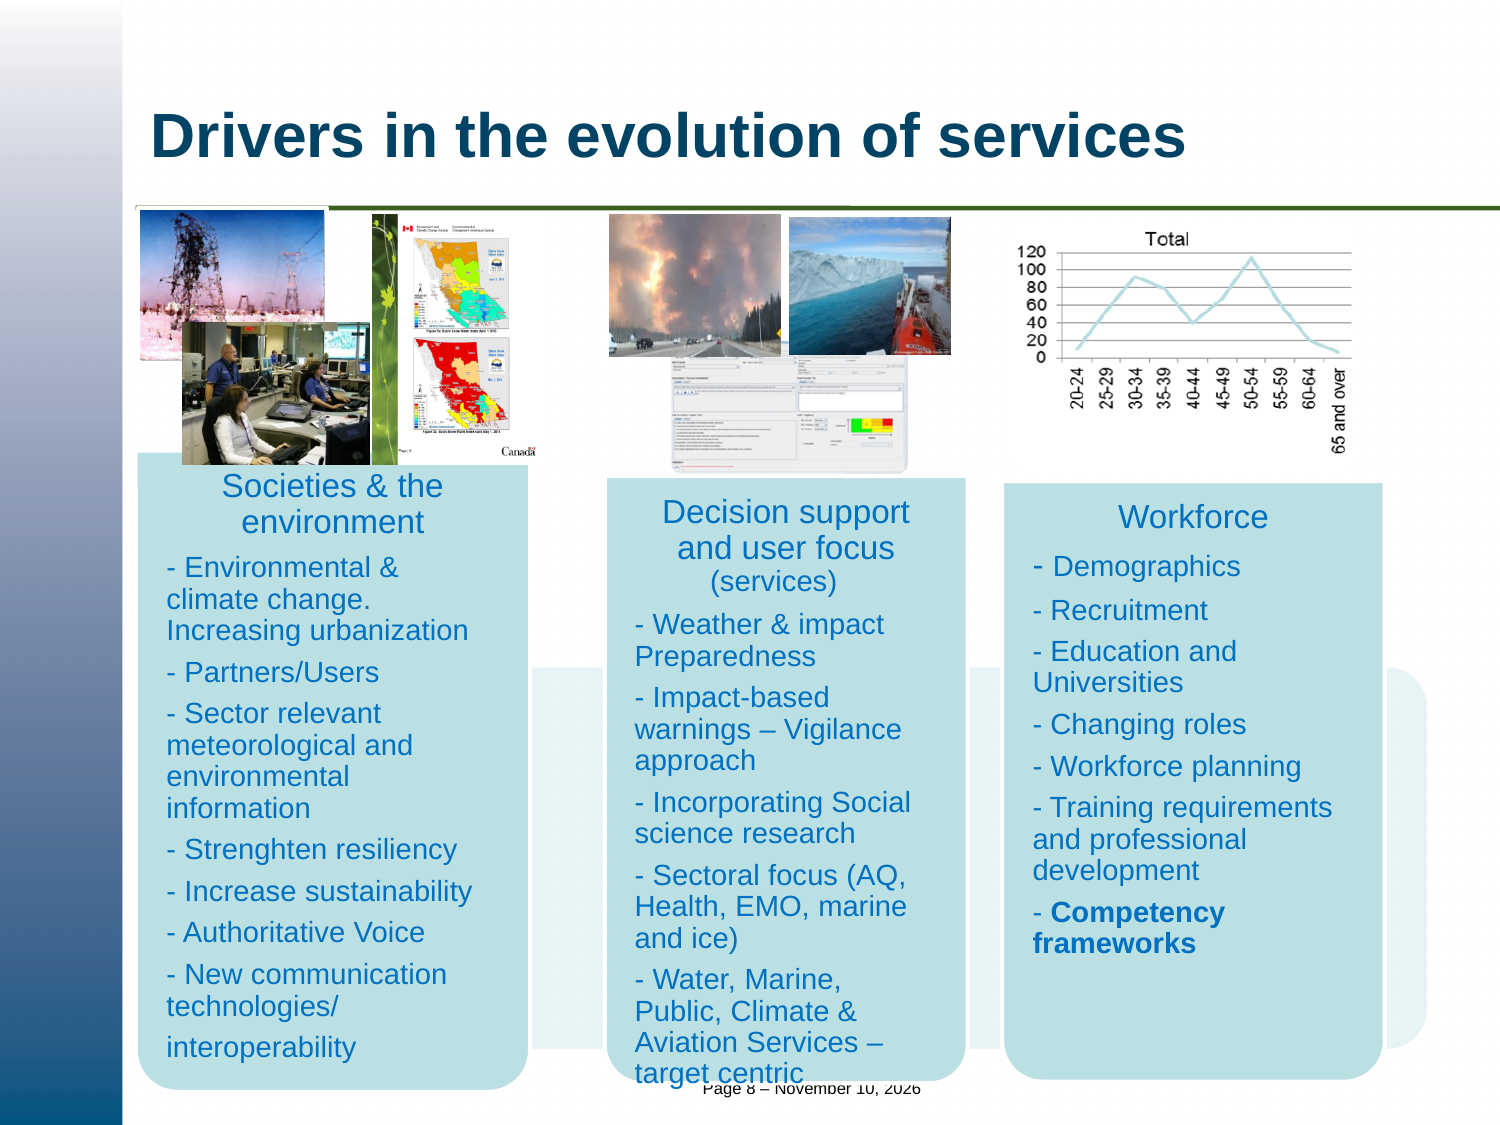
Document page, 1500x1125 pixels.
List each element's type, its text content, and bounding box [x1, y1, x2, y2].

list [135, 207, 1426, 1047]
picture [0, 0, 1500, 1125]
picture [609, 214, 781, 357]
title Drivers in the evolution of services [135, 45, 1414, 207]
picture [788, 217, 951, 355]
picture [181, 322, 370, 465]
picture [372, 214, 544, 465]
